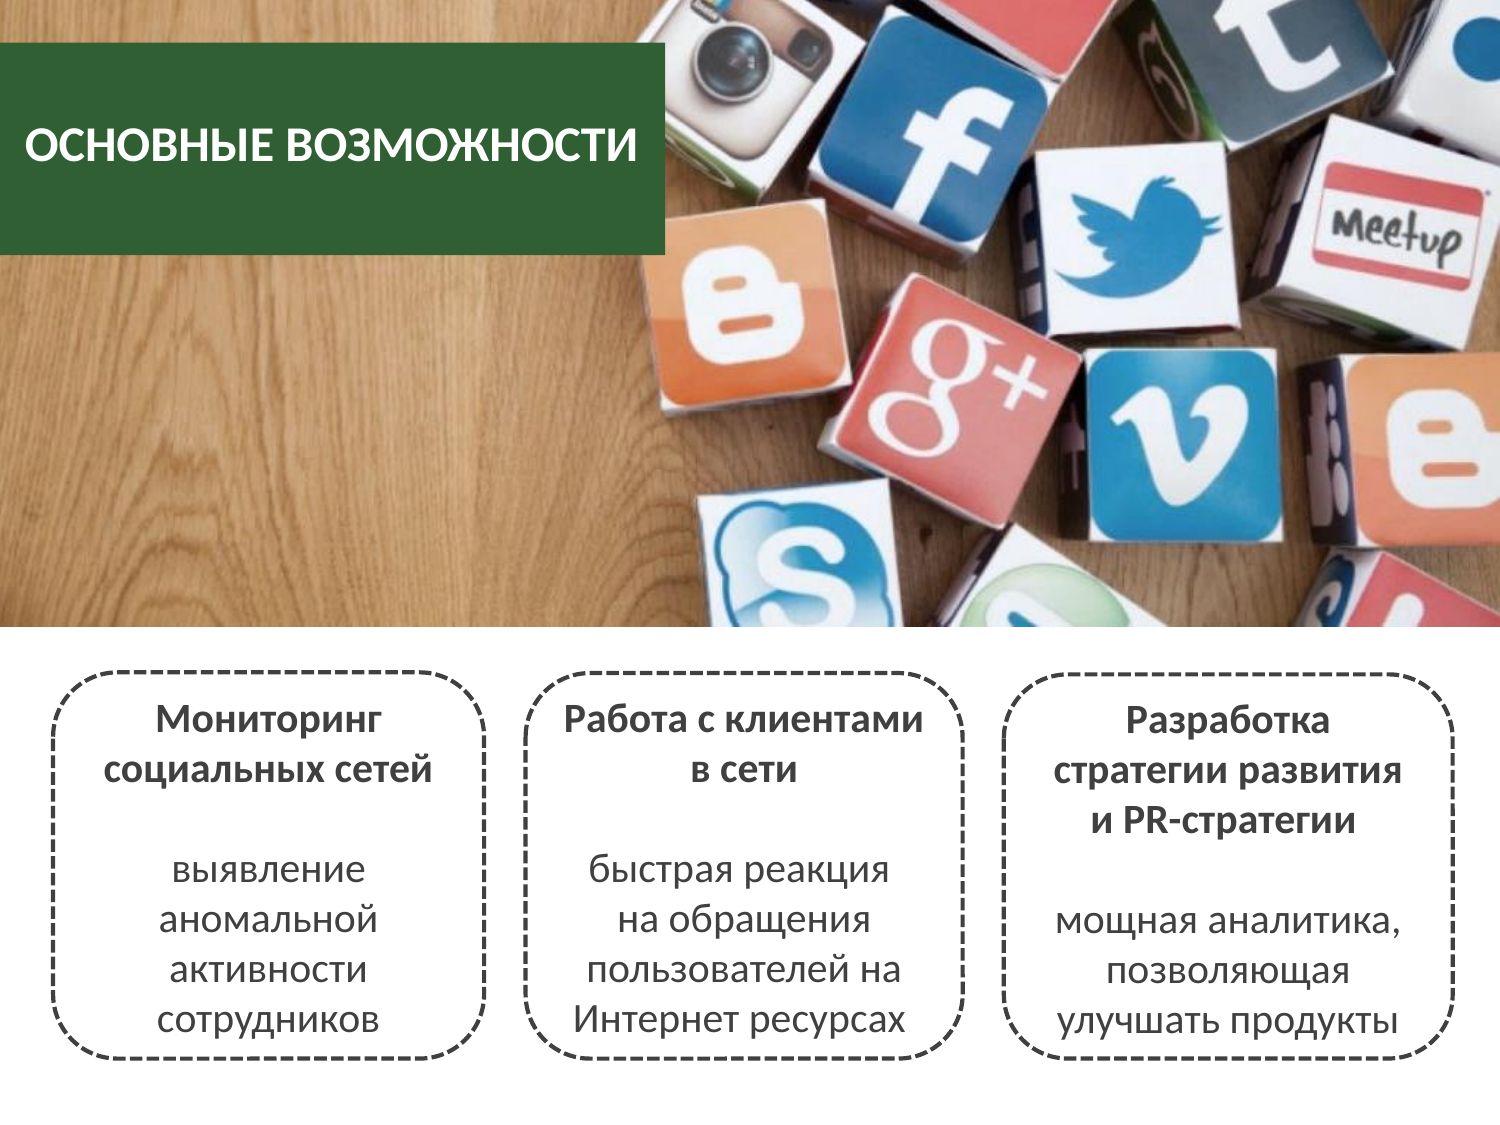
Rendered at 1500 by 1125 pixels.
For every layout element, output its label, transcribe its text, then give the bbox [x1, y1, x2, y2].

text_box Работа с клиентами в сети быстрая реакция на обращения пользователей на Интернет ресурсах [523, 670, 965, 1061]
text_box Разработка стратегии развития и PR-стратегии мощная аналитика, позволяющая улучшать продукты [1001, 672, 1455, 1061]
picture [0, 0, 1500, 628]
text_box Мониторинг социальных сетей выявление аномальной активности сотрудников [50, 670, 487, 1061]
